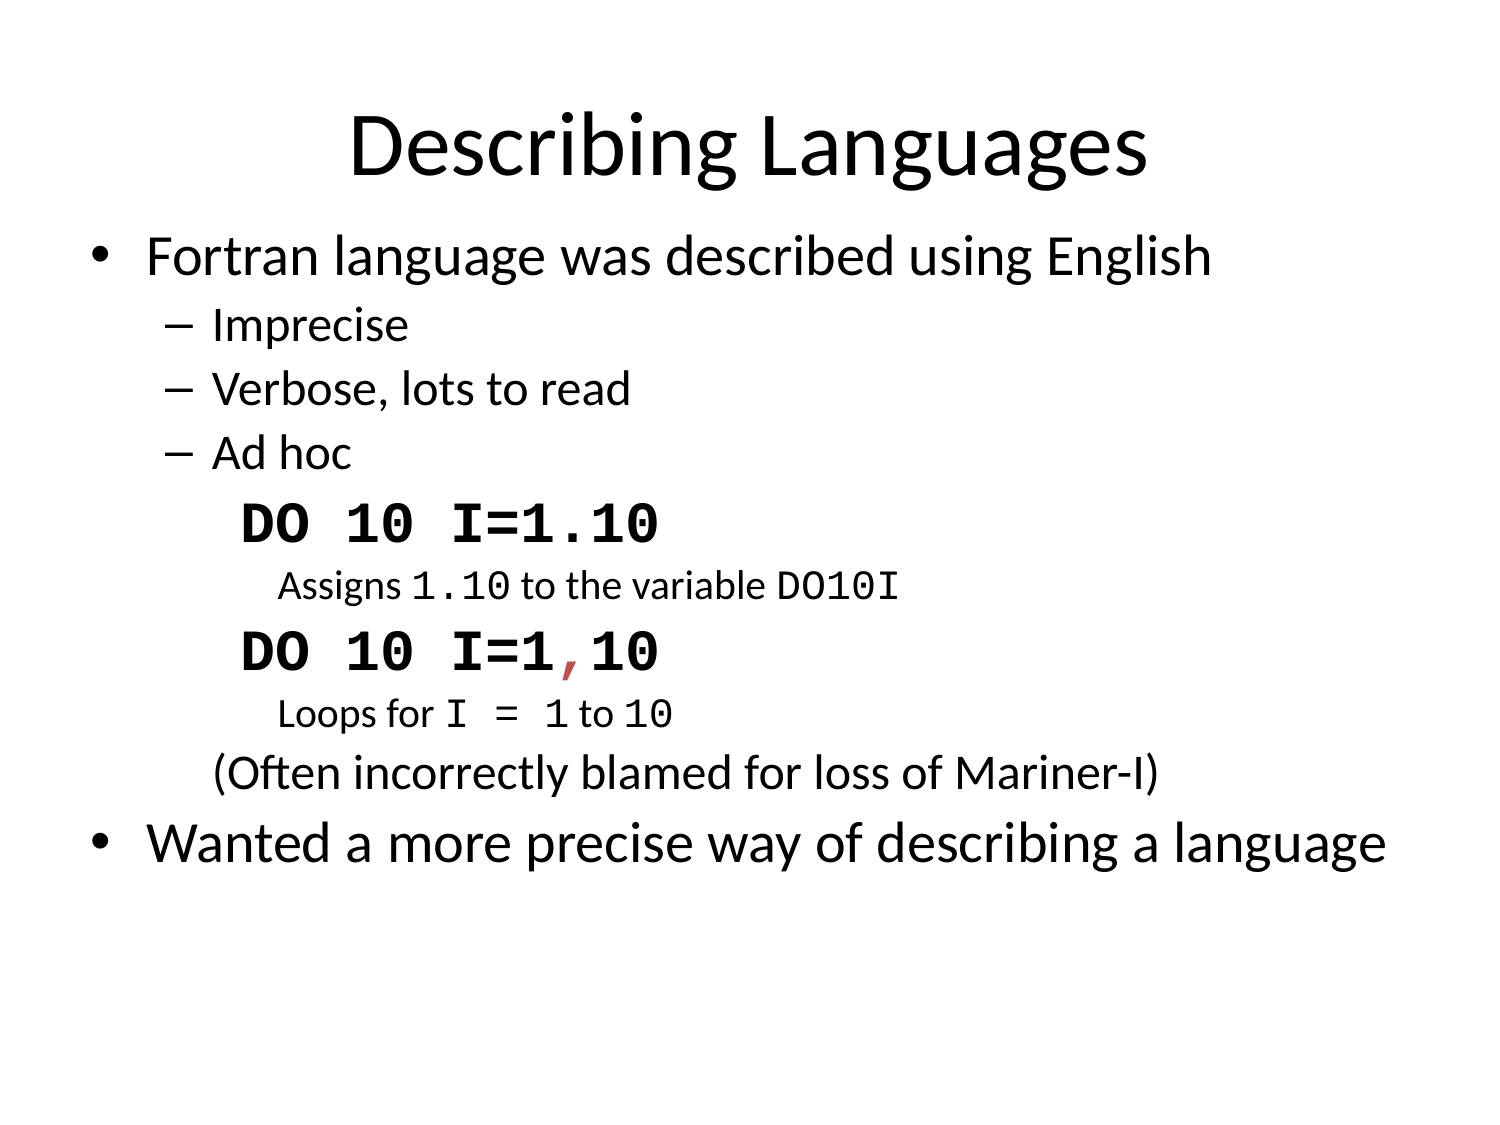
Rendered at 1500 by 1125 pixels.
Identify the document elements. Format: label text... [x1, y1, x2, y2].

title Describing Languages [75, 45, 1425, 217]
list Fortran language was described using English Imprecise Verbose, lots to read Ad hoc DO 10 I=1.10 Assigns 1.10 to the variable DO10I DO 10 I=1,10 Loops for I = 1 to 10 (Often incorrectly blamed for loss of Mariner-I) Wanted a more precise way of describing a language [75, 217, 1425, 1005]
